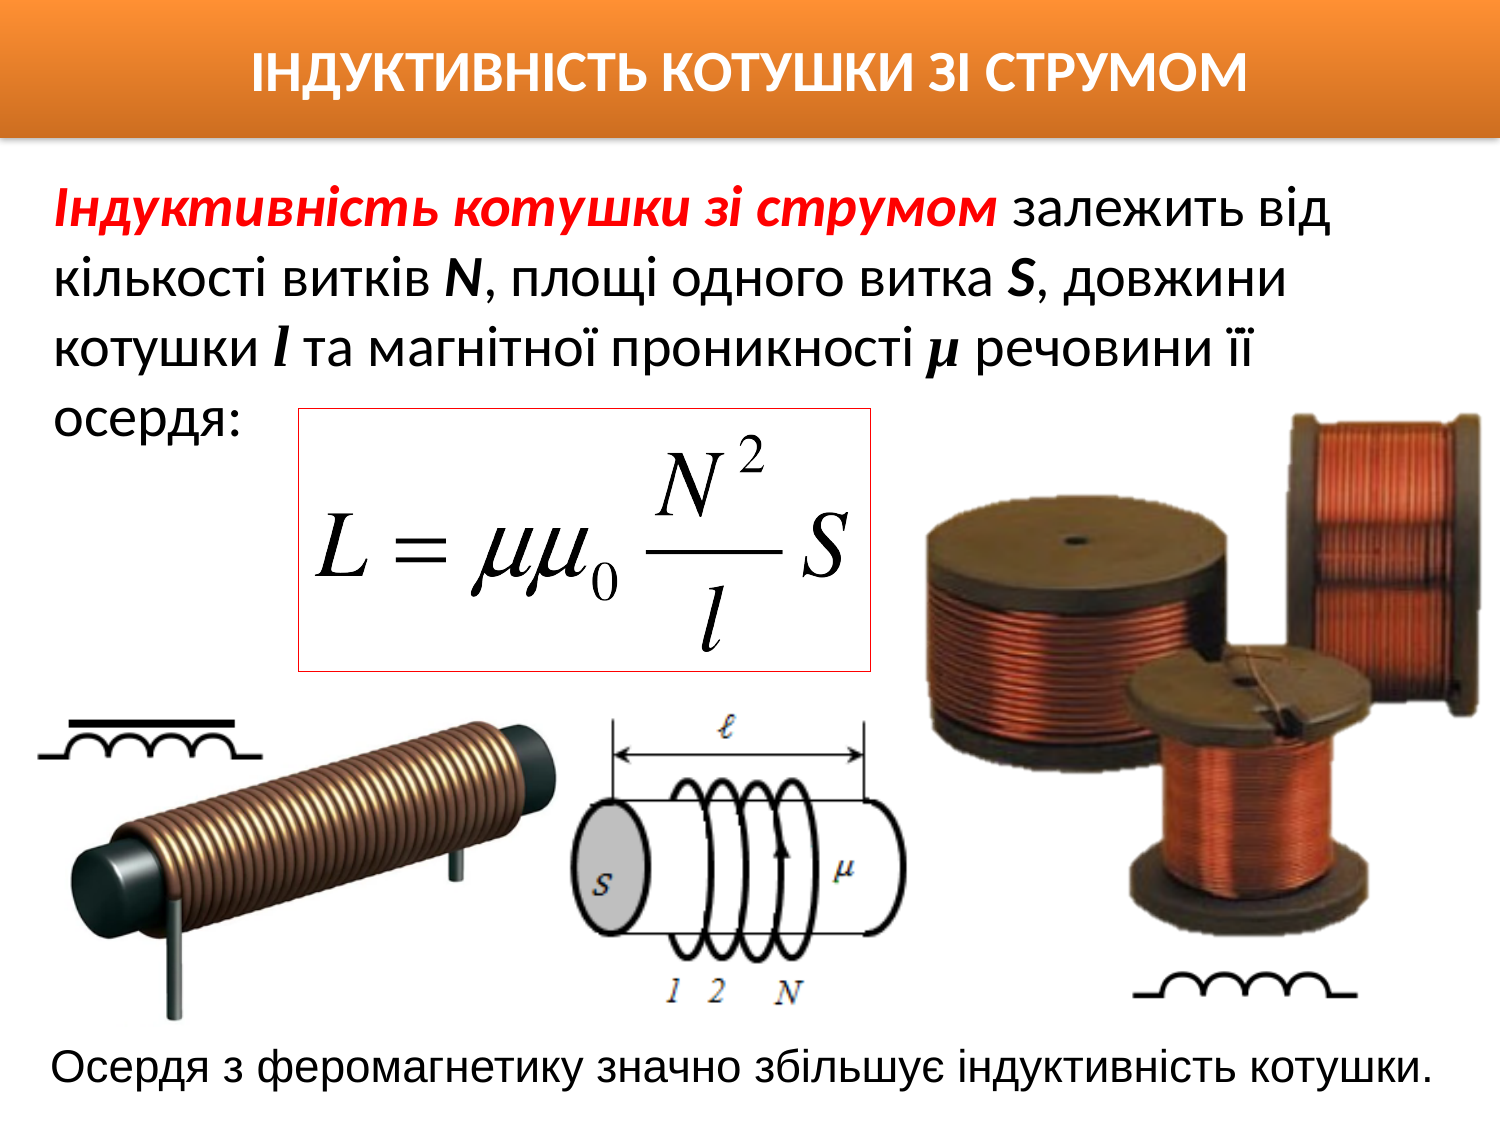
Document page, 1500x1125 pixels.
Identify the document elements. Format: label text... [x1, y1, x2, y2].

text_box ІНДУКТИВНІСТЬ КОТУШКИ ЗІ СТРУМОМ [0, 0, 1500, 138]
list Індуктивність котушки зі струмом залежить від кількості витків N, площі одного витка S, довжини котушки l та магнітної проникності µ речовини її осердя: [38, 160, 1471, 457]
text_box Осердя з феромагнетику значно збільшує індуктивність котушки. [35, 1028, 1465, 1099]
picture [298, 408, 871, 672]
picture [33, 302, 1500, 1030]
